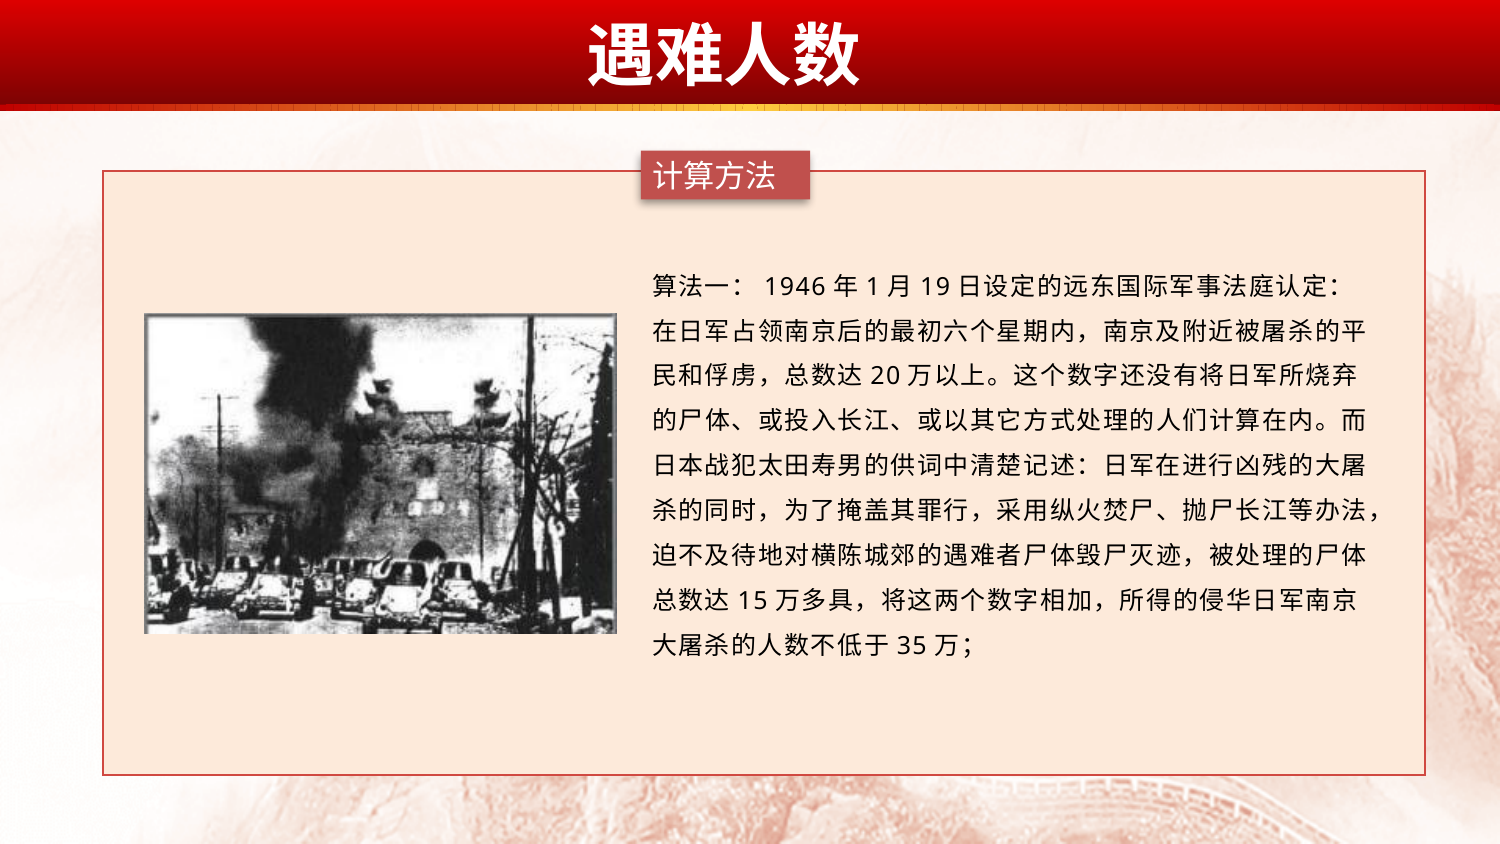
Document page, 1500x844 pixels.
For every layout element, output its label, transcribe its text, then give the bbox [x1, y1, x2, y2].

text_box 算法一：1946年1月19日设定的远东国际军事法庭认定：在日军占领南京后的最初六个星期内，南京及附近被屠杀的平民和俘虏，总数达20万以上。这个数字还没有将日军所烧弃的尸体、或投入长江、或以其它方式处理的人们计算在内。而日本战犯太田寿男的供词中清楚记述：日军在进行凶残的大屠杀的同时，为了掩盖其罪行，采用纵火焚尸、抛尸长江等办法，迫不及待地对横陈城郊的遇难者尸体毁尸灭迹，被处理的尸体总数达15万多具，将这两个数字相加，所得的侵华日军南京大屠杀的人数不低于35万； [640, 249, 1391, 665]
text_box [0, 0, 1500, 104]
text_box [102, 170, 1426, 776]
text_box 遇难人数 [575, 5, 873, 100]
text_box 计算方法 [640, 150, 811, 200]
picture [0, 112, 1500, 844]
text_box [0, 104, 1500, 111]
